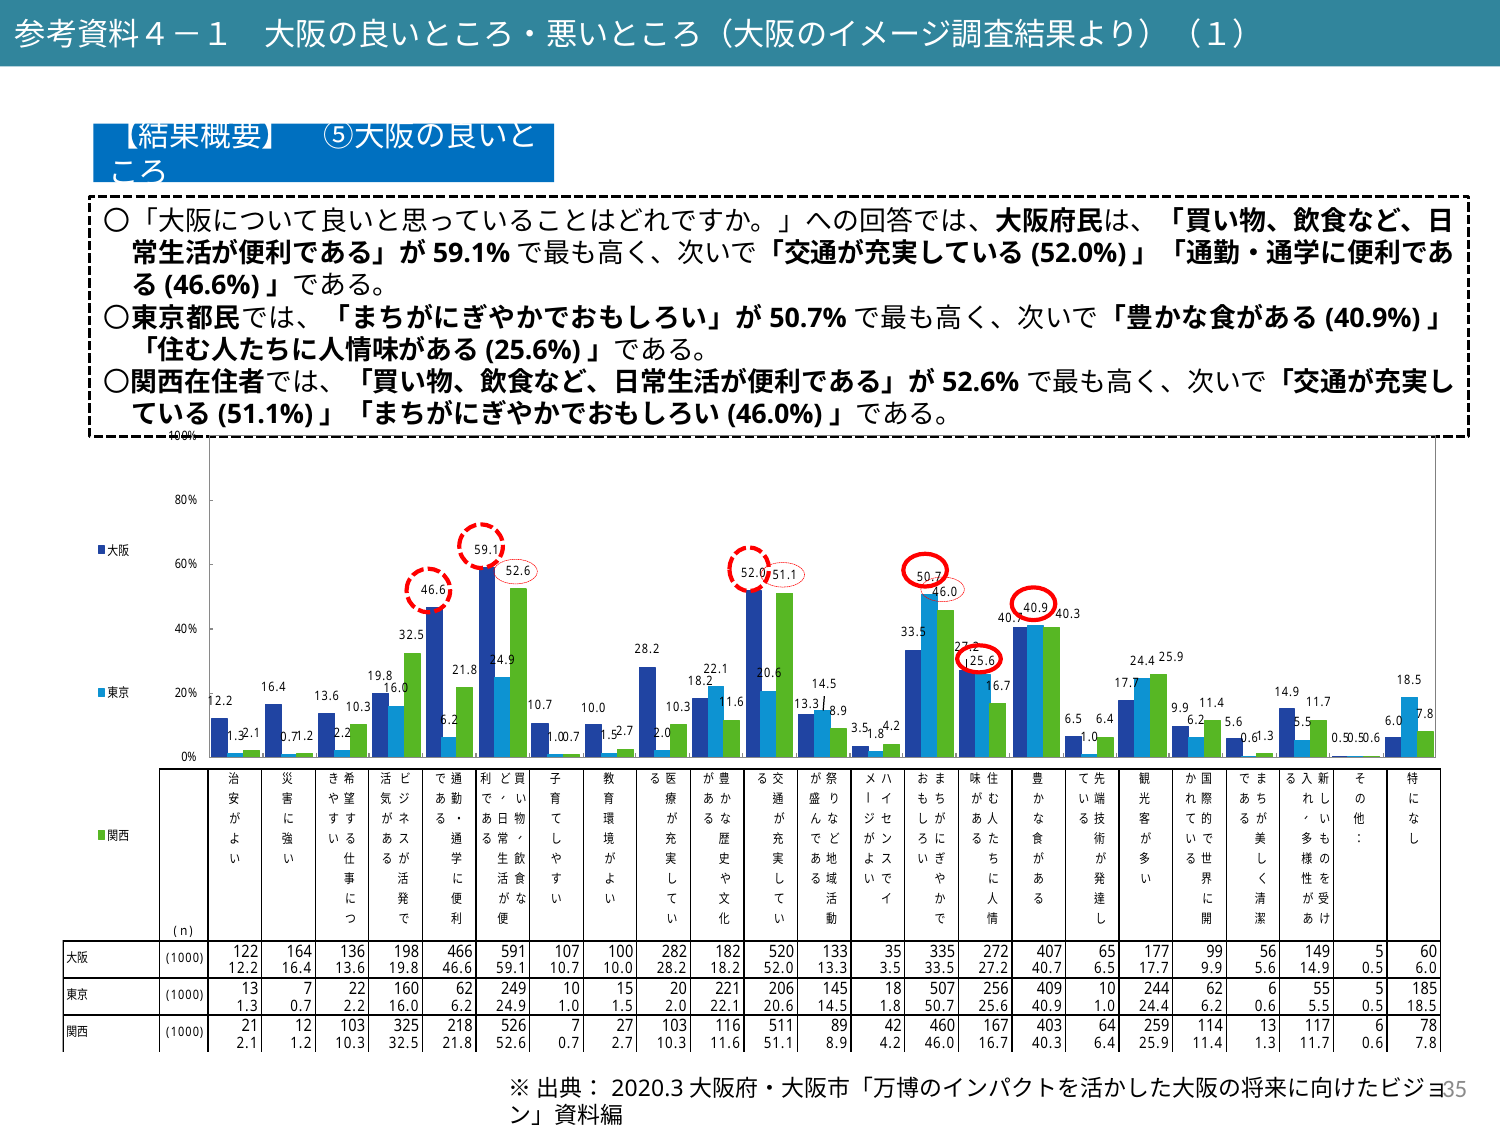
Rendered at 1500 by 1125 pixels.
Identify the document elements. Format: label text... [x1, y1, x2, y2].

picture [62, 417, 1457, 1054]
text_box 〇「大阪について良いと思っていることはどれですか。」への回答では、大阪府民は、「買い物、飲食など、日常生活が便利である」が59.1%で最も高く、次いで「交通が充実している(52.0%)」「通勤・通学に便利である(46.6%)」である。 〇東京都民では、「まちがにぎやかでおもしろい」が50.7%で最も高く、次いで「豊かな食がある(40.9%)」「住む人たちに人情味がある(25.6%)」である。 〇関西在住者では、「買い物、飲食など、日常生活が便利である」が52.6%で最も高く、次いで「交通が充実している(51.1%)」「まちがにぎやかでおもしろい(46.0%)」である。 [89, 196, 1469, 437]
text_box ※出典：2020.3大阪府・大阪市「万博のインパクトを活かした大阪の将来に向けたビジョン」資料編 [493, 1065, 1500, 1125]
slide_number 34 [1132, 1057, 1483, 1118]
text_box 【結果概要】 ⑤大阪の良いところ [91, 121, 556, 184]
text_box 参考資料４－１ 大阪の良いところ・悪いところ（大阪のイメージ調査結果より）（１） [0, 0, 1500, 67]
